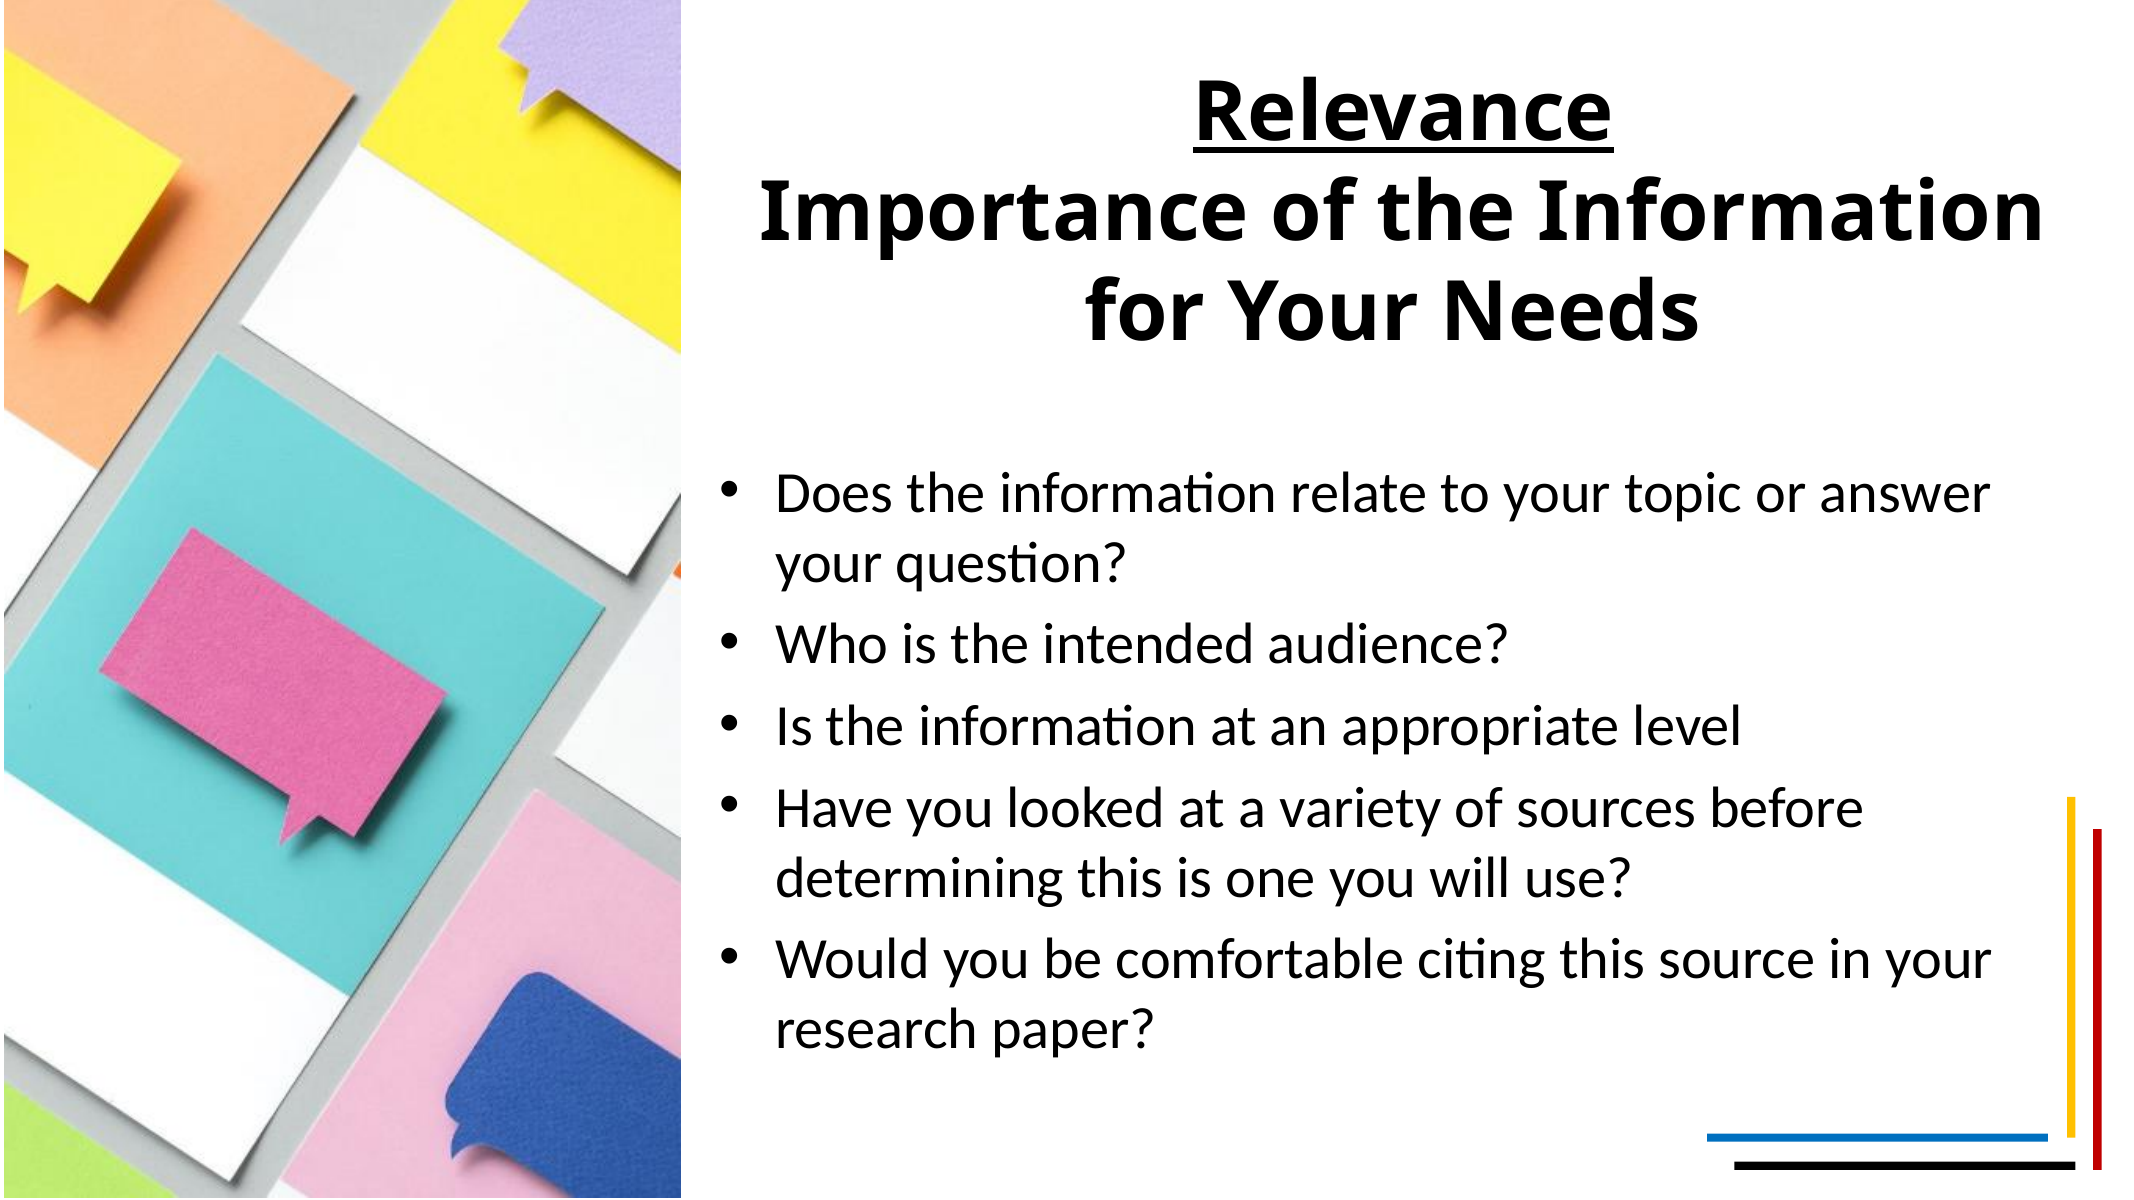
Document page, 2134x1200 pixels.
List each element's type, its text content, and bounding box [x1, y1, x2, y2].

picture [4, 0, 681, 1198]
list Does the information relate to your topic or answer your question? Who is the intended audience? Is the information at an appropriate level Have you looked at a variety of sources before determining this is one you will use? Would you be comfortable citing this source in your research paper? [704, 446, 2042, 1075]
title Relevance Importance of the Information for Your Needs [704, 50, 2104, 296]
